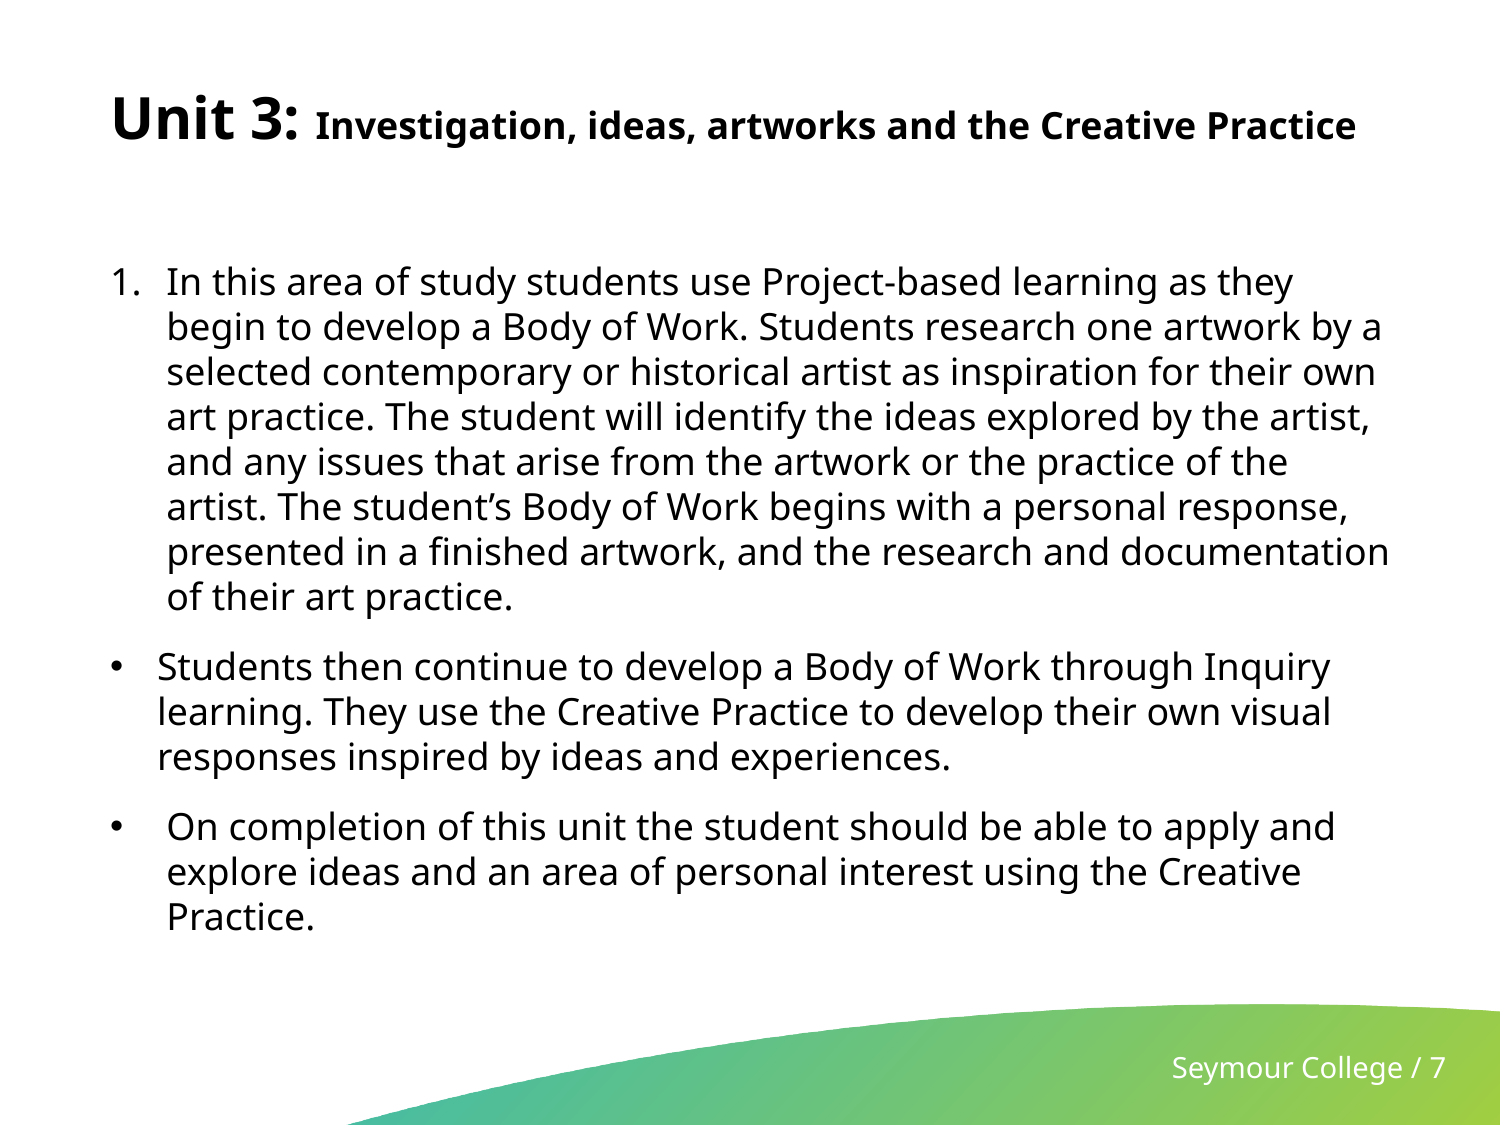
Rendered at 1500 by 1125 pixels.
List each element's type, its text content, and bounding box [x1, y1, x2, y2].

title Unit 3: Investigation, ideas, artworks and the Creative Practice [95, 73, 1407, 156]
picture [331, 991, 1500, 1125]
subtitle In this area of study students use Project-based learning as they begin to develop a Body of Work. Students research one artwork by a selected contemporary or historical artist as inspiration for their own art practice. The student will identify the ideas explored by the artist, and any issues that arise from the artwork or the practice of the artist. The student’s Body of Work begins with a personal response, presented in a finished artwork, and the research and documentation of their art practice. Students then continue to develop a Body of Work through Inquiry learning. They use the Creative Practice to develop their own visual responses inspired by ideas and experiences. On completion of this unit the student should be able to apply and explore ideas and an area of personal interest using the Creative Practice. [95, 250, 1414, 980]
